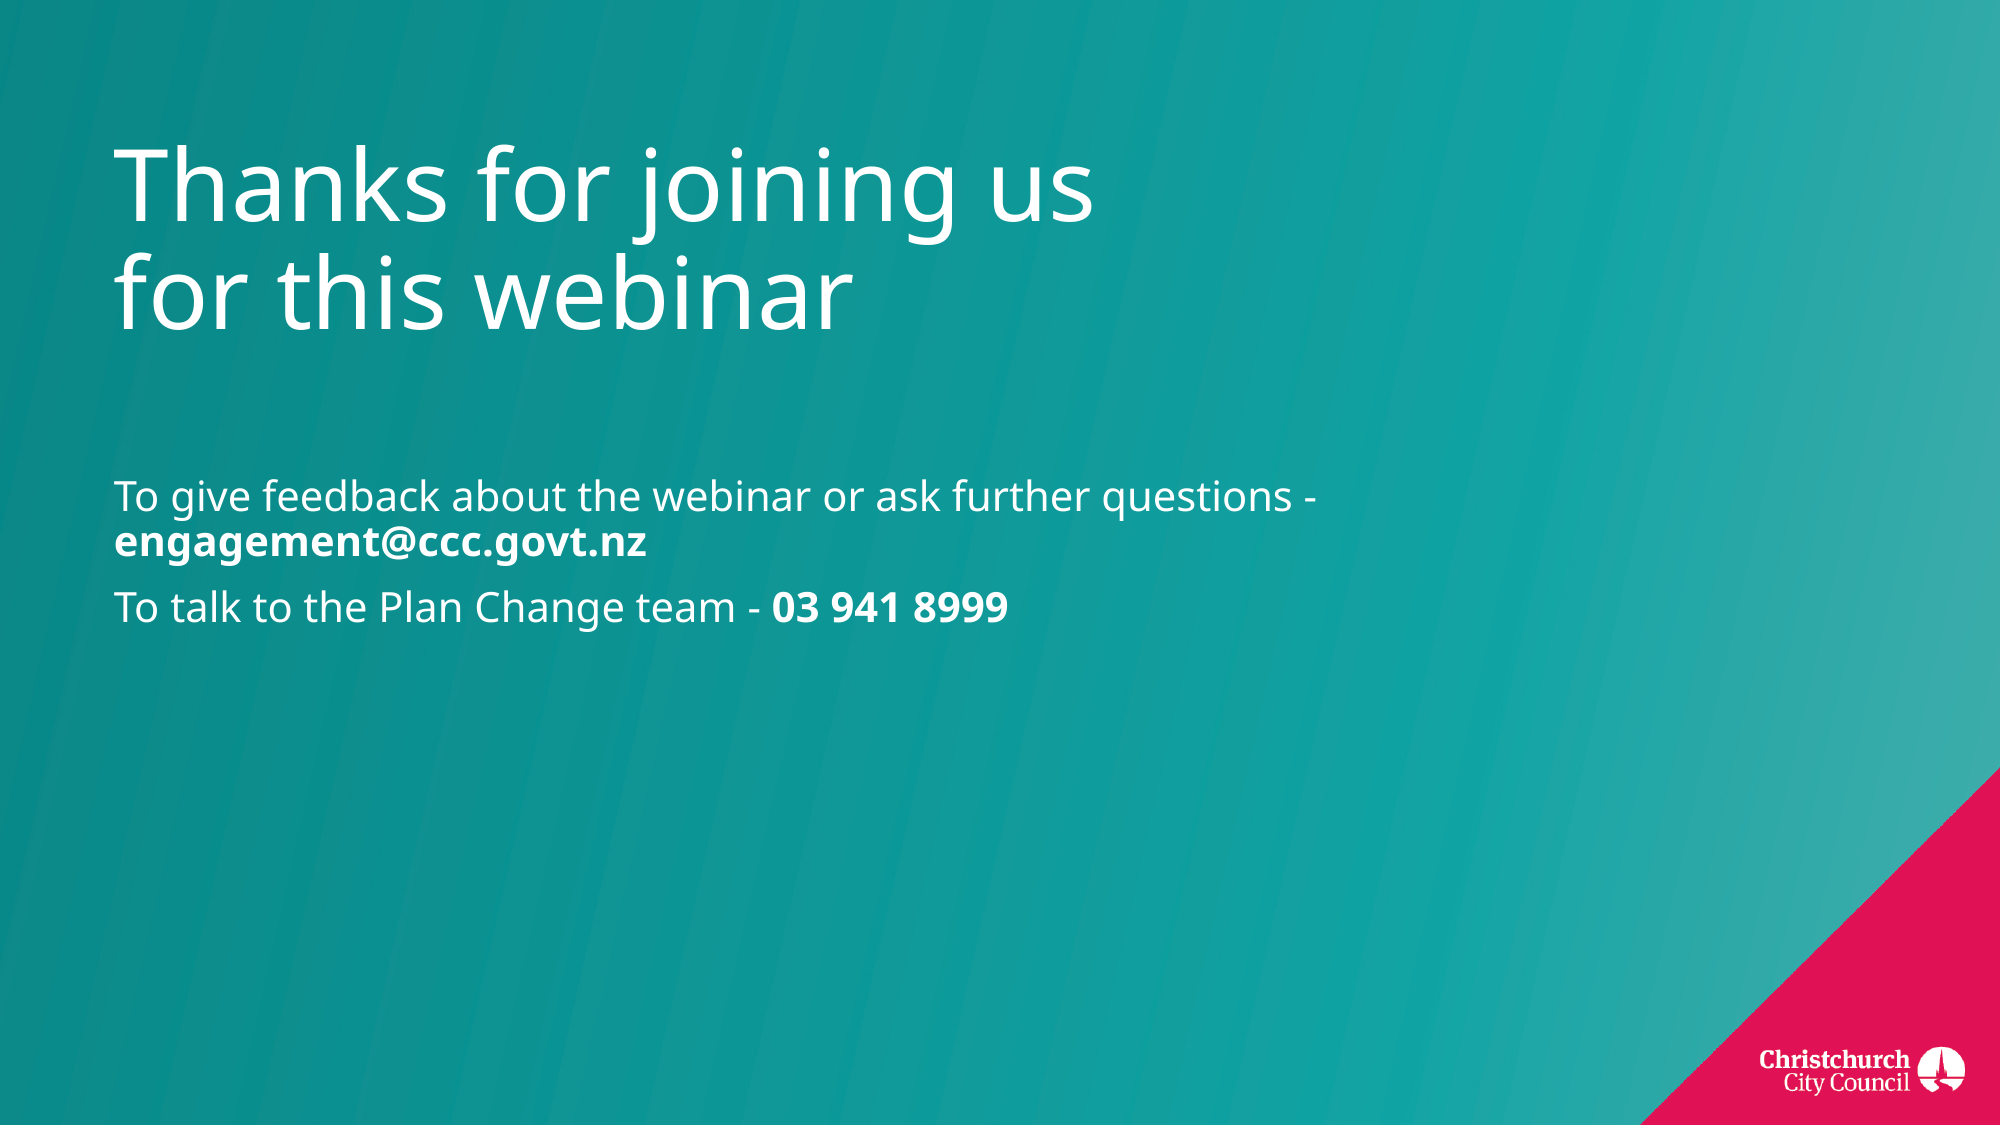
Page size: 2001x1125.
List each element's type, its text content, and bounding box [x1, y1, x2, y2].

list To give feedback about the webinar or ask further questions - engagement@ccc.govt.nz To talk to the Plan Change team - 03 941 8999 [99, 468, 1698, 688]
title Thanks for joining us for this webinar [99, 0, 1680, 359]
picture [0, 0, 2000, 1125]
